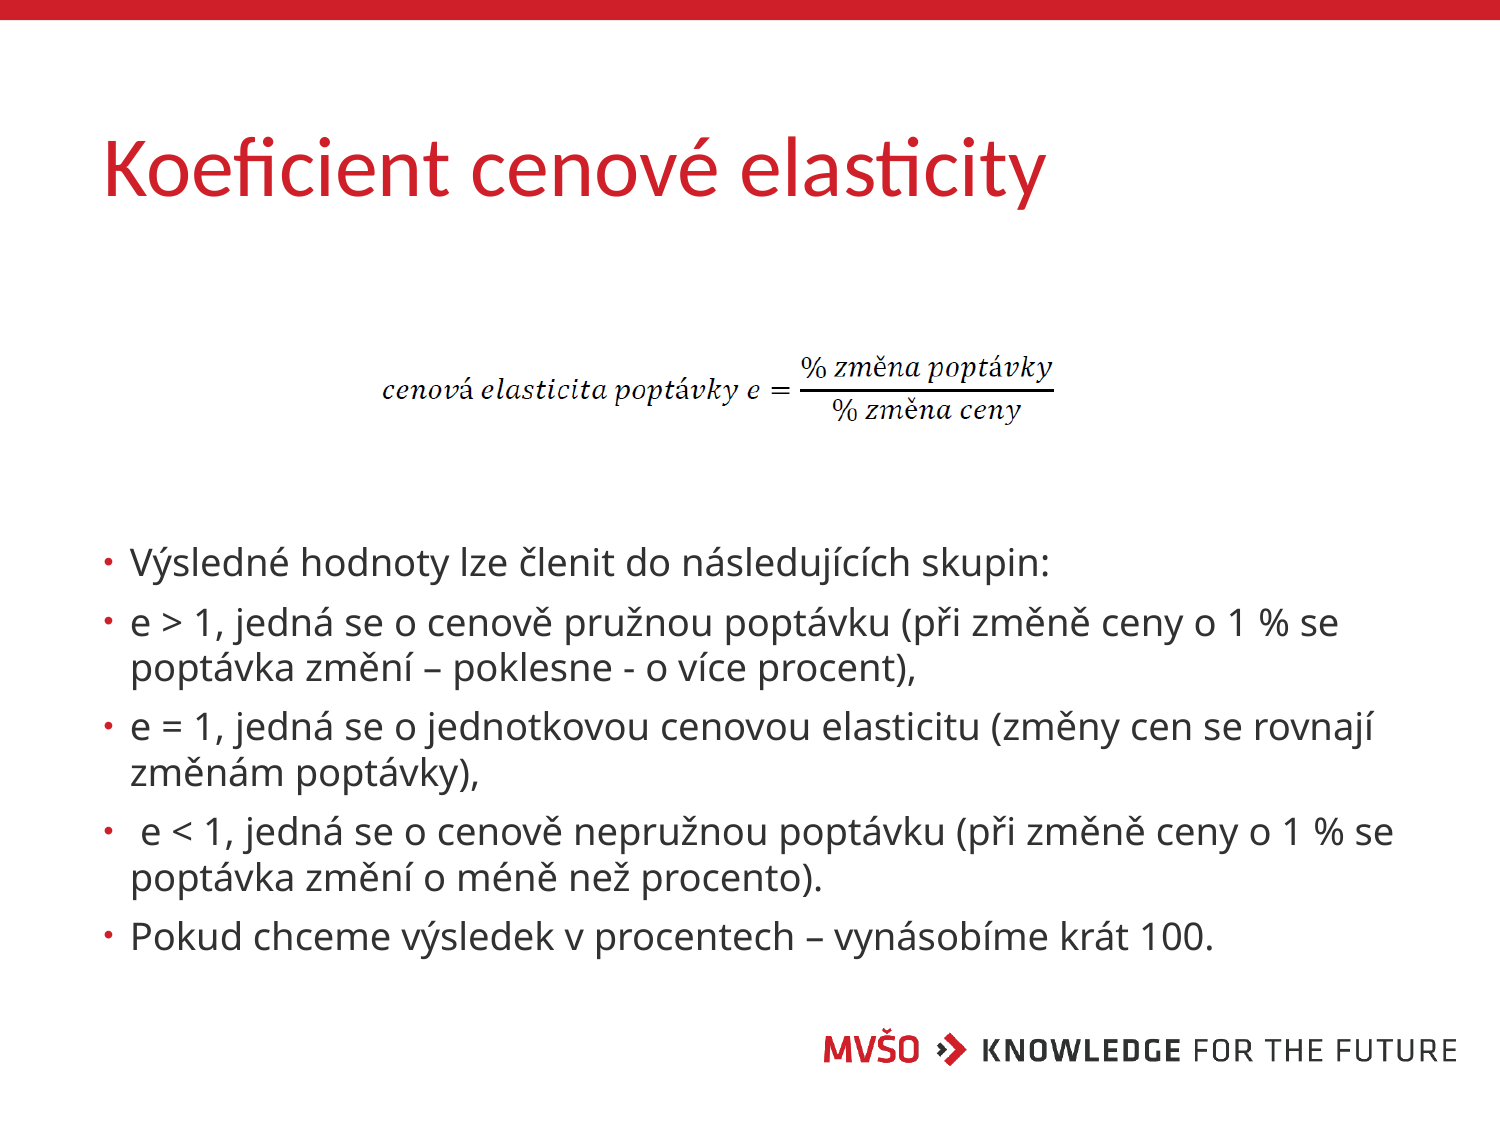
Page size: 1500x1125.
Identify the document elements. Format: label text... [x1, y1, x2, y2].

list Výsledné hodnoty lze členit do následujících skupin: e > 1, jedná se o cenově pružnou poptávku (při změně ceny o 1 % se poptávka změní – poklesne - o více procent), e = 1, jedná se o jednotkovou cenovou elasticitu (změny cen se rovnají změnám poptávky), e < 1, jedná se o cenově nepružnou poptávku (při změně ceny o 1 % se poptávka změní o méně než procento). Pokud chceme výsledek v procentech – vynásobíme krát 100. [88, 531, 1412, 969]
picture [824, 1028, 1456, 1066]
title Koeficient cenové elasticity [88, 59, 1412, 278]
picture [263, 329, 1209, 439]
